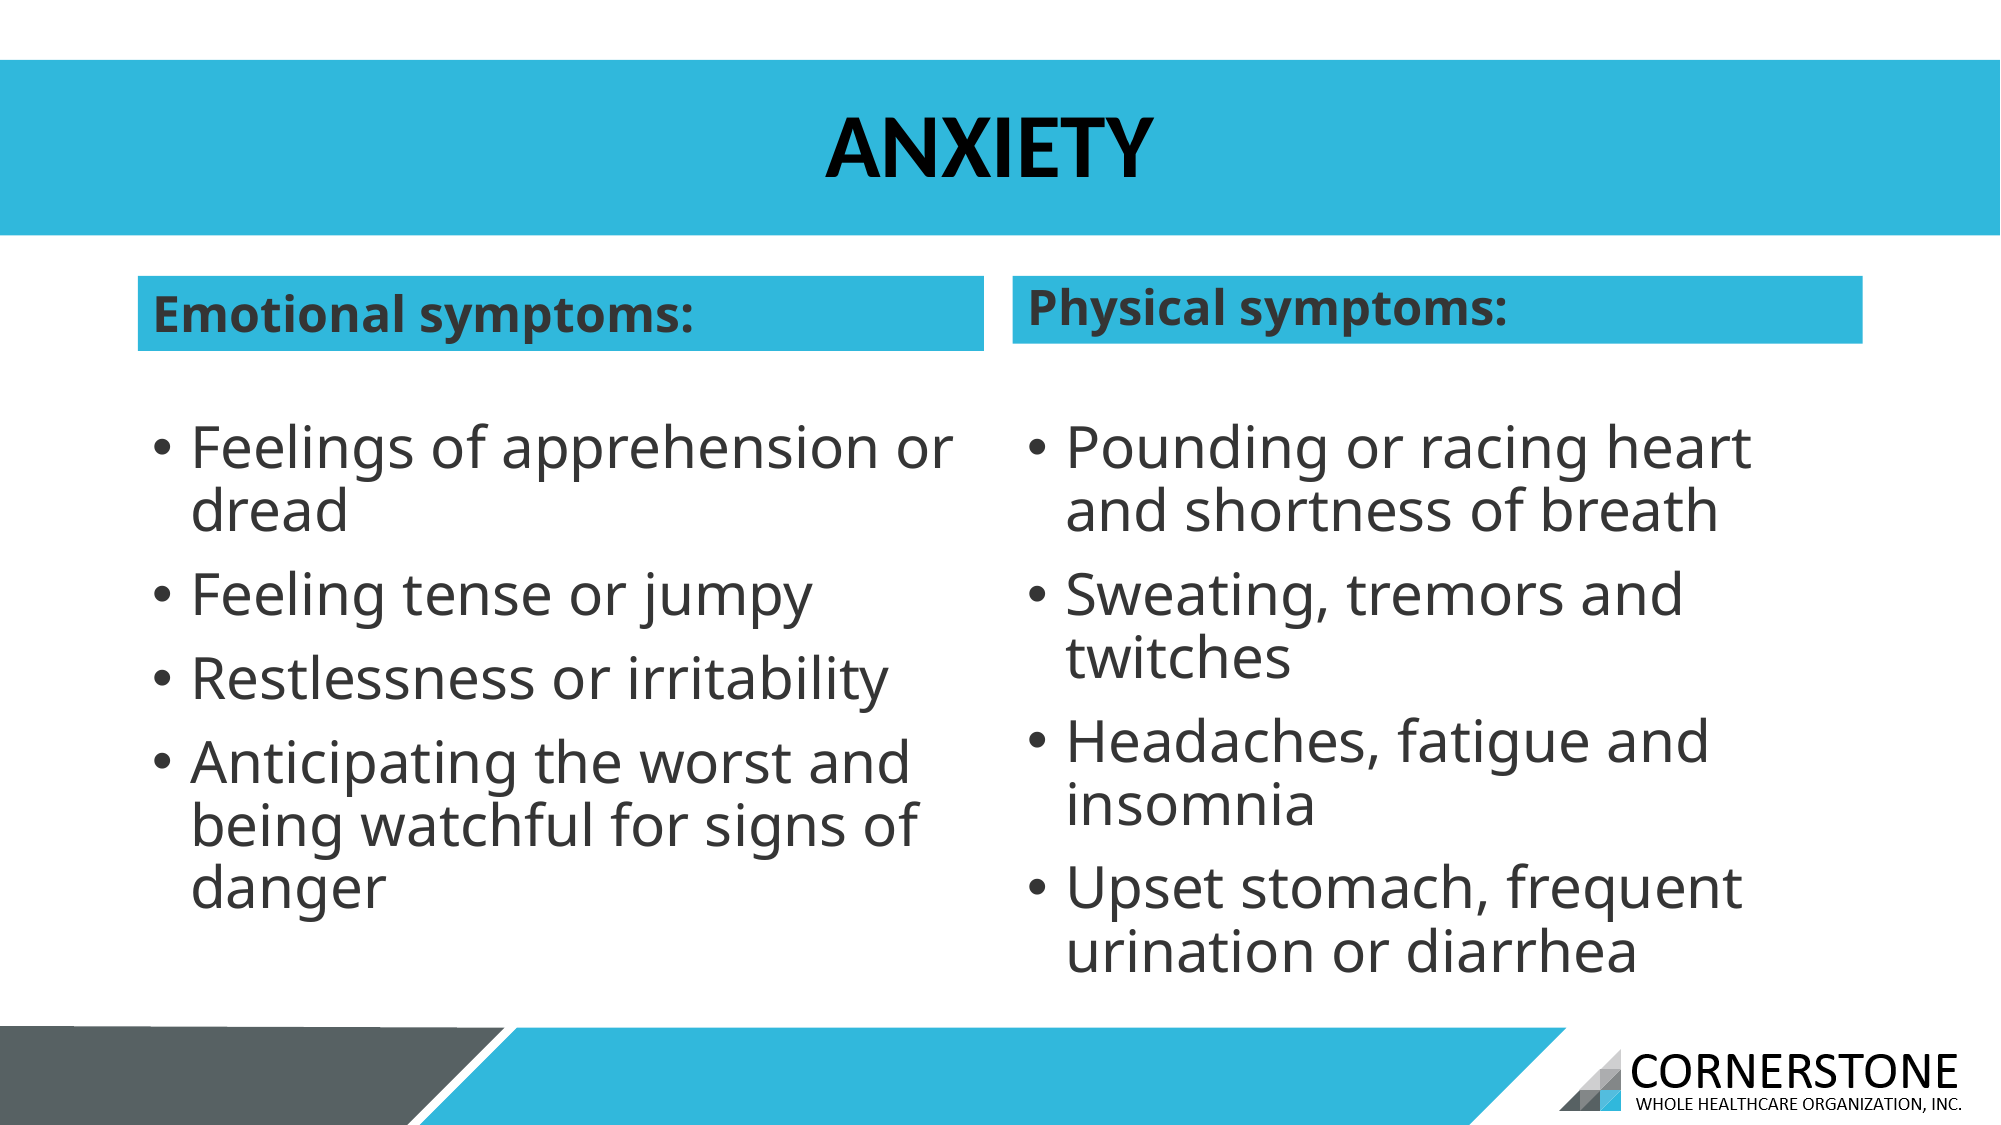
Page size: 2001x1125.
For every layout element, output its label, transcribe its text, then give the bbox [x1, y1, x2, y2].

list Feelings of apprehension or dread Feeling tense or jumpy Restlessness or irritability Anticipating the worst and being watchful for signs of danger [137, 410, 984, 1016]
list Pounding or racing heart and shortness of breath Sweating, tremors and twitches Headaches, fatigue and insomnia Upset stomach, frequent urination or diarrhea [1012, 410, 1863, 1016]
title ANXIETY [0, 59, 2000, 236]
picture [1559, 1020, 1993, 1125]
list Emotional symptoms: [137, 275, 984, 351]
list Physical symptoms: [1012, 275, 1863, 344]
